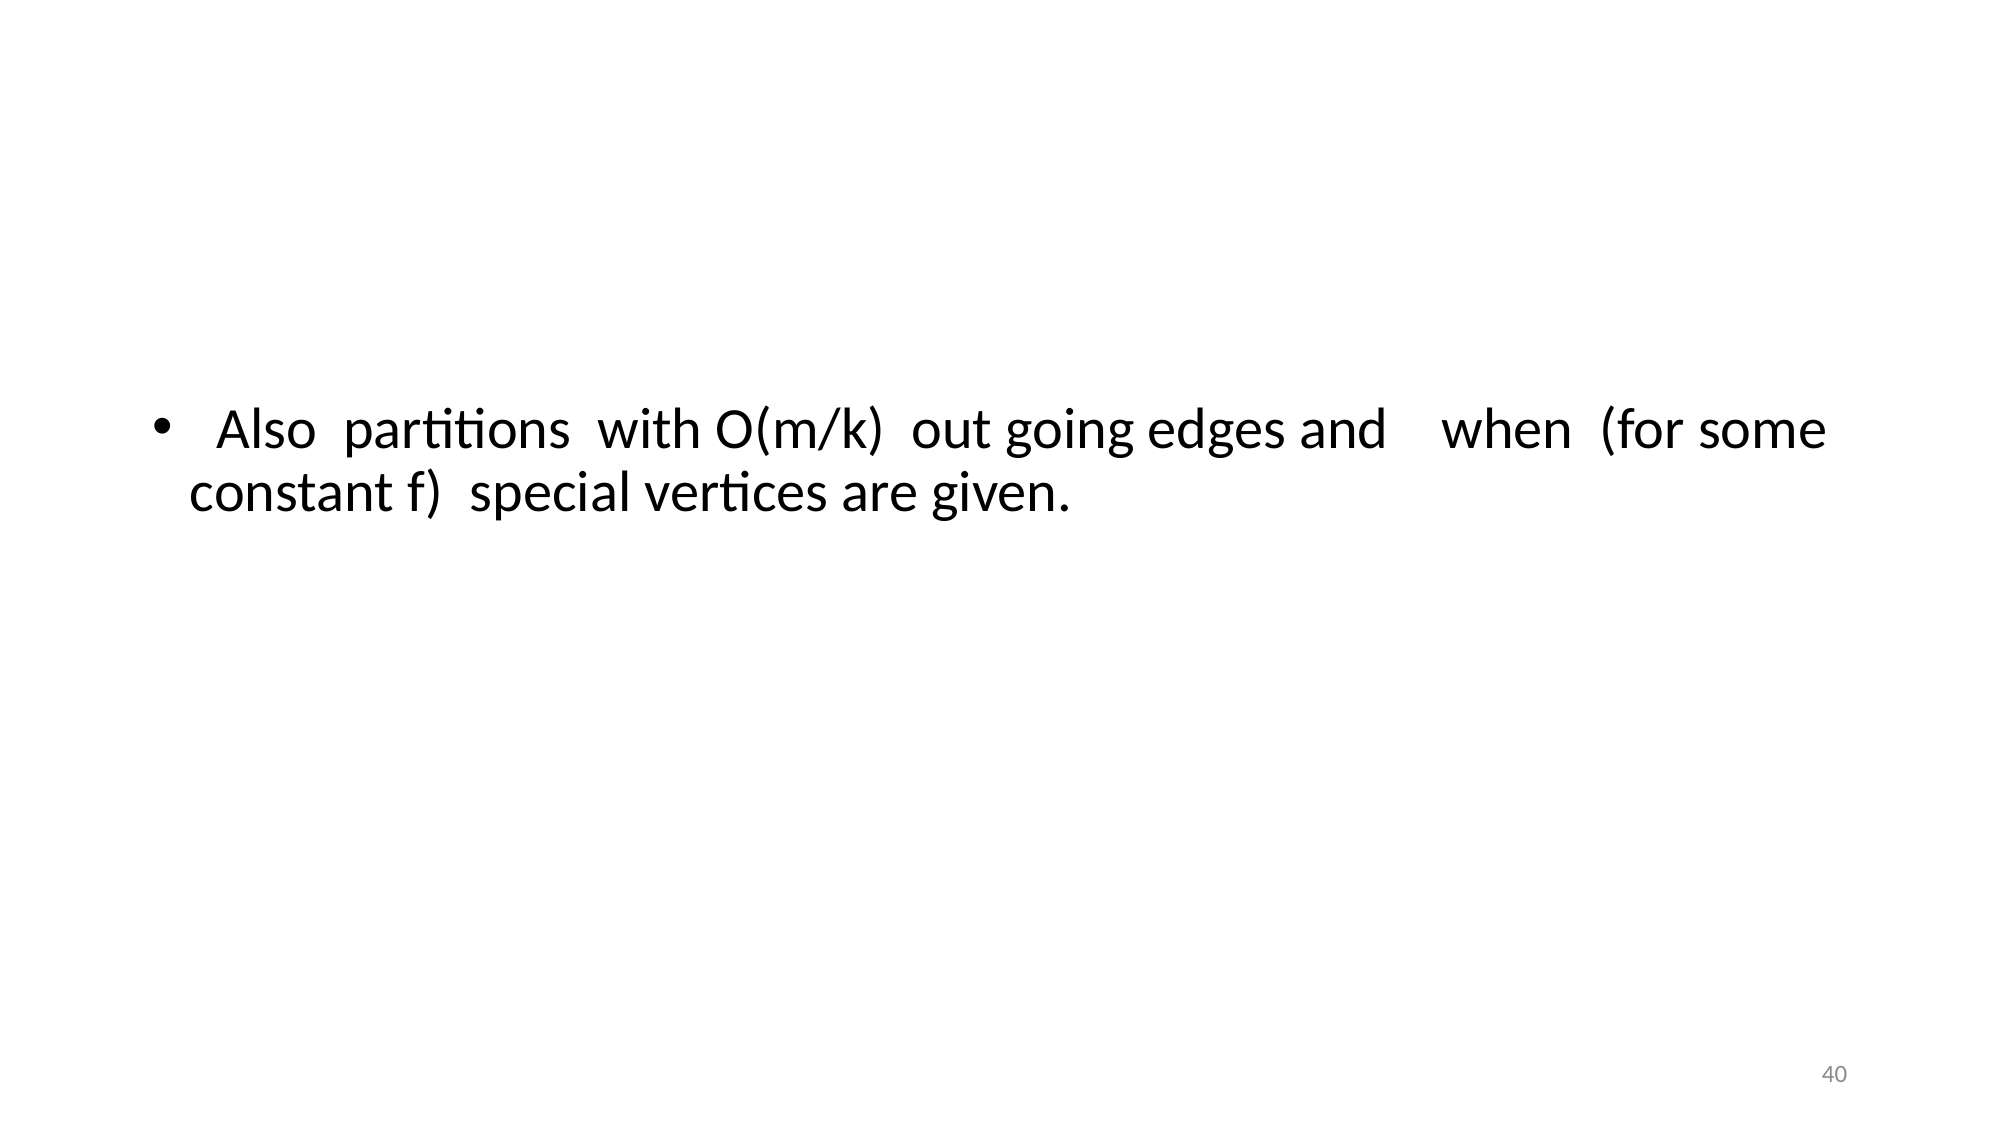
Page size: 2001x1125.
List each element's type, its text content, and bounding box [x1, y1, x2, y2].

slide_number 40 [1412, 1042, 1863, 1103]
